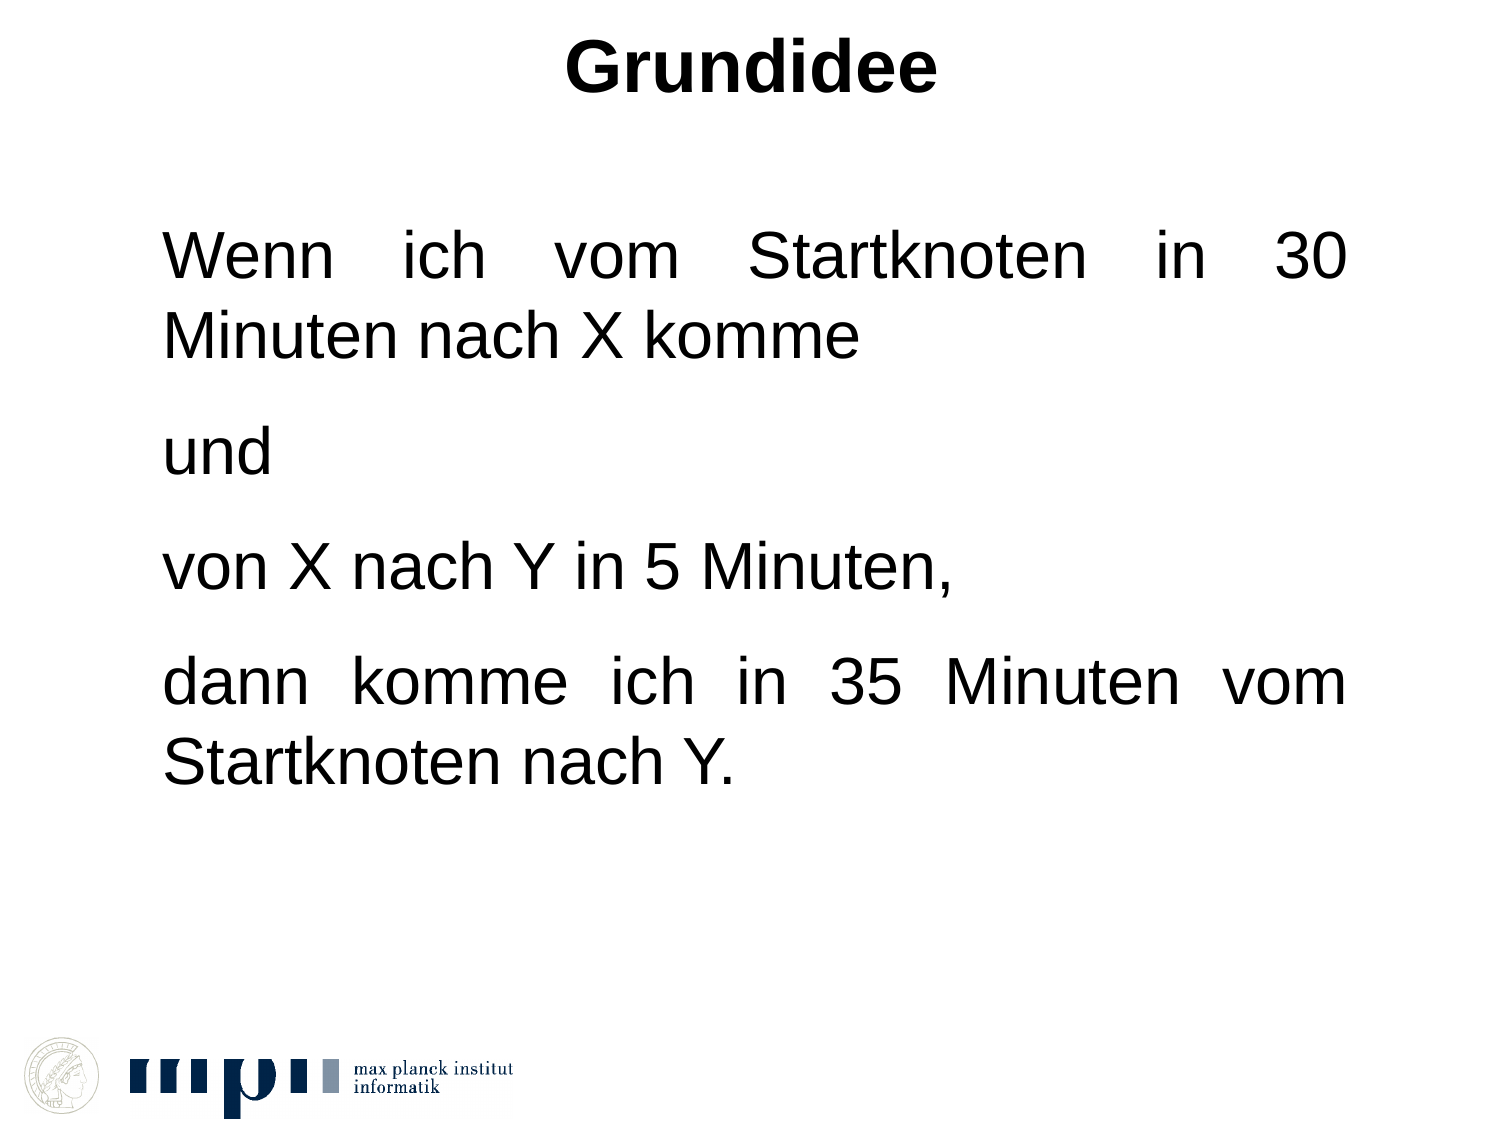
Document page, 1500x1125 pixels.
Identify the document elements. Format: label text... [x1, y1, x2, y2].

picture [130, 1059, 513, 1119]
text_box Wenn ich vom Startknoten in 30 Minuten nach X komme und von X nach Y in 5 Minuten, dann komme ich in 35 Minuten vom Startknoten nach Y. [162, 428, 1349, 696]
title Grundidee [76, 0, 1428, 126]
picture [24, 1037, 99, 1114]
